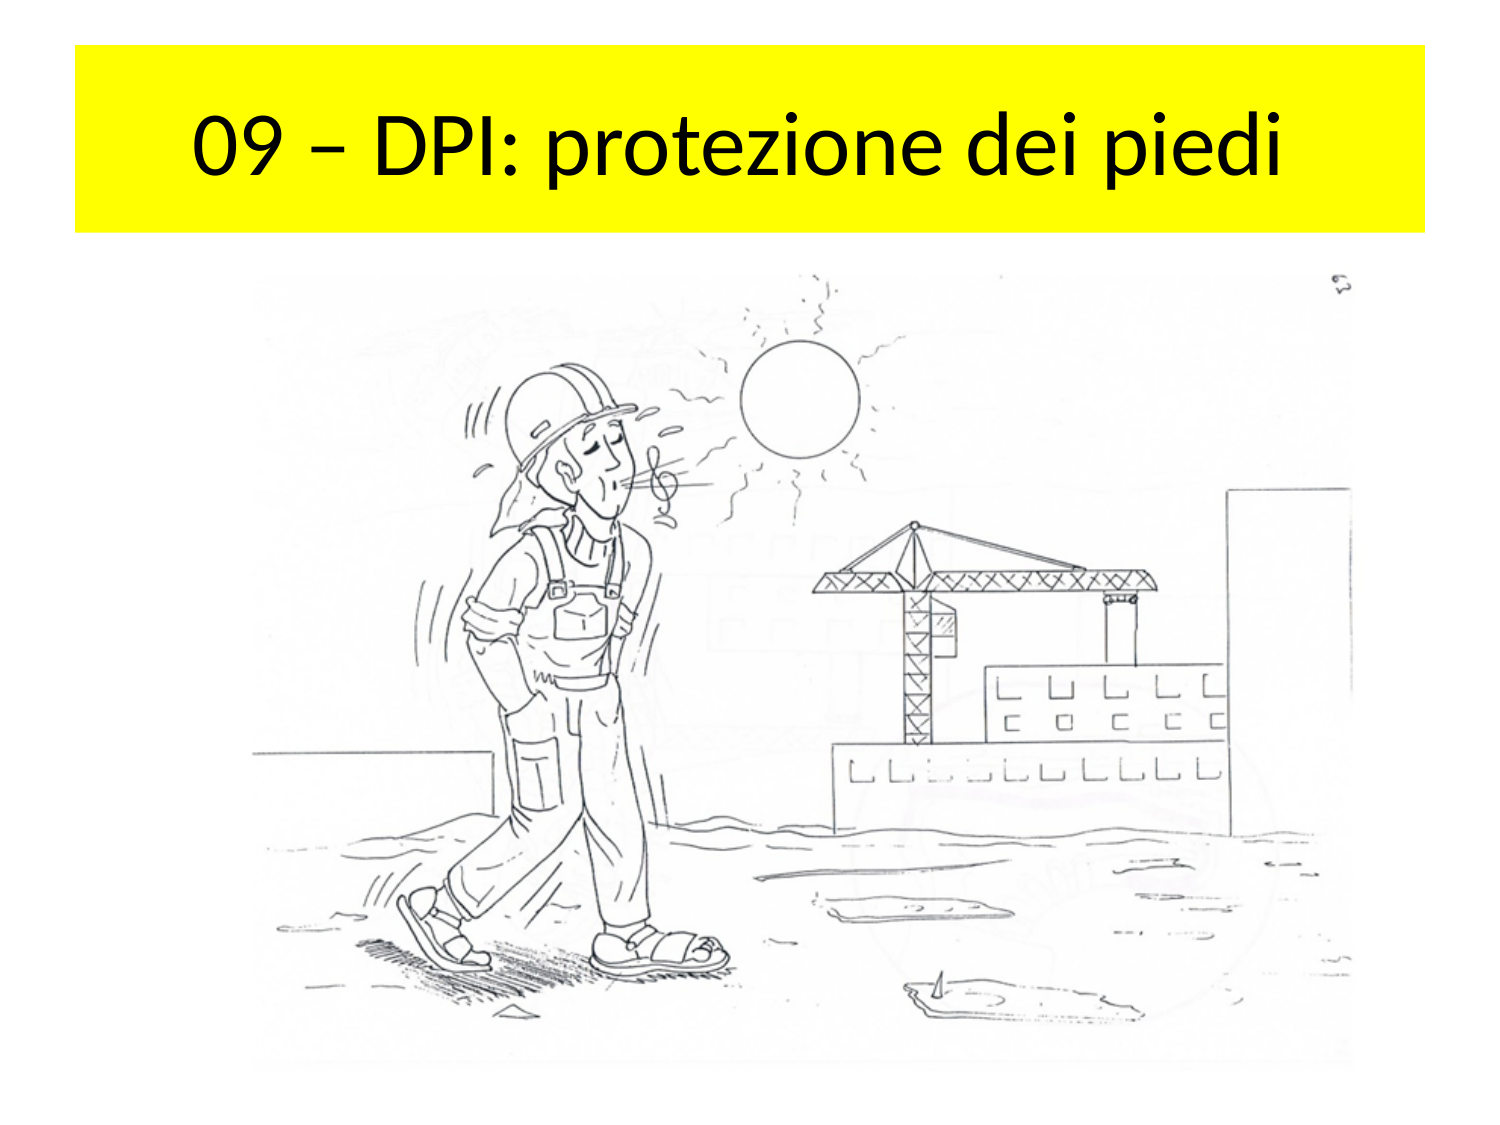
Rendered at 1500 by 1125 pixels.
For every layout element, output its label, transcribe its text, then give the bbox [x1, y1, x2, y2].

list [241, 263, 1365, 1081]
title 09 – DPI: protezione dei piedi [75, 45, 1425, 233]
